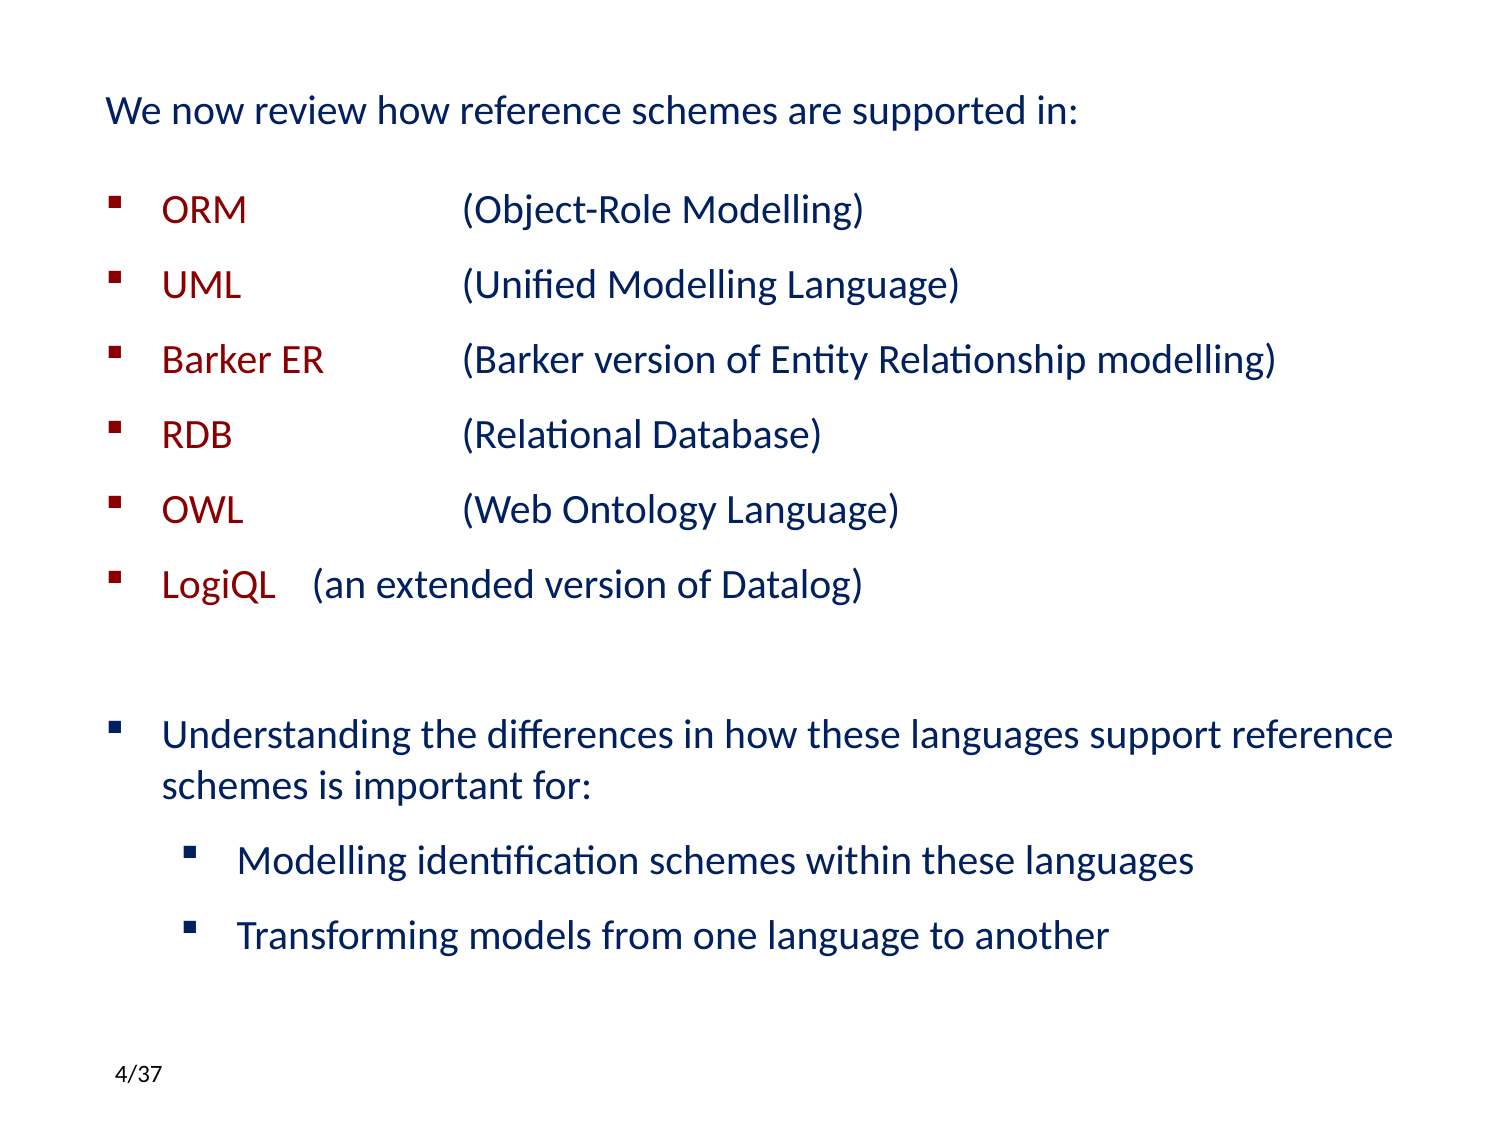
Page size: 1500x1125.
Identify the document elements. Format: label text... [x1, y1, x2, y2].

text_box We now review how reference schemes are supported in: ORM (Object-Role Modelling) UML (Unified Modelling Language) Barker ER (Barker version of Entity Relationship modelling) RDB (Relational Database) OWL (Web Ontology Language) LogiQL (an extended version of Datalog) Understanding the differences in how these languages support reference schemes is important for: Modelling identification schemes within these languages Transforming models from one language to another [90, 75, 1427, 1065]
